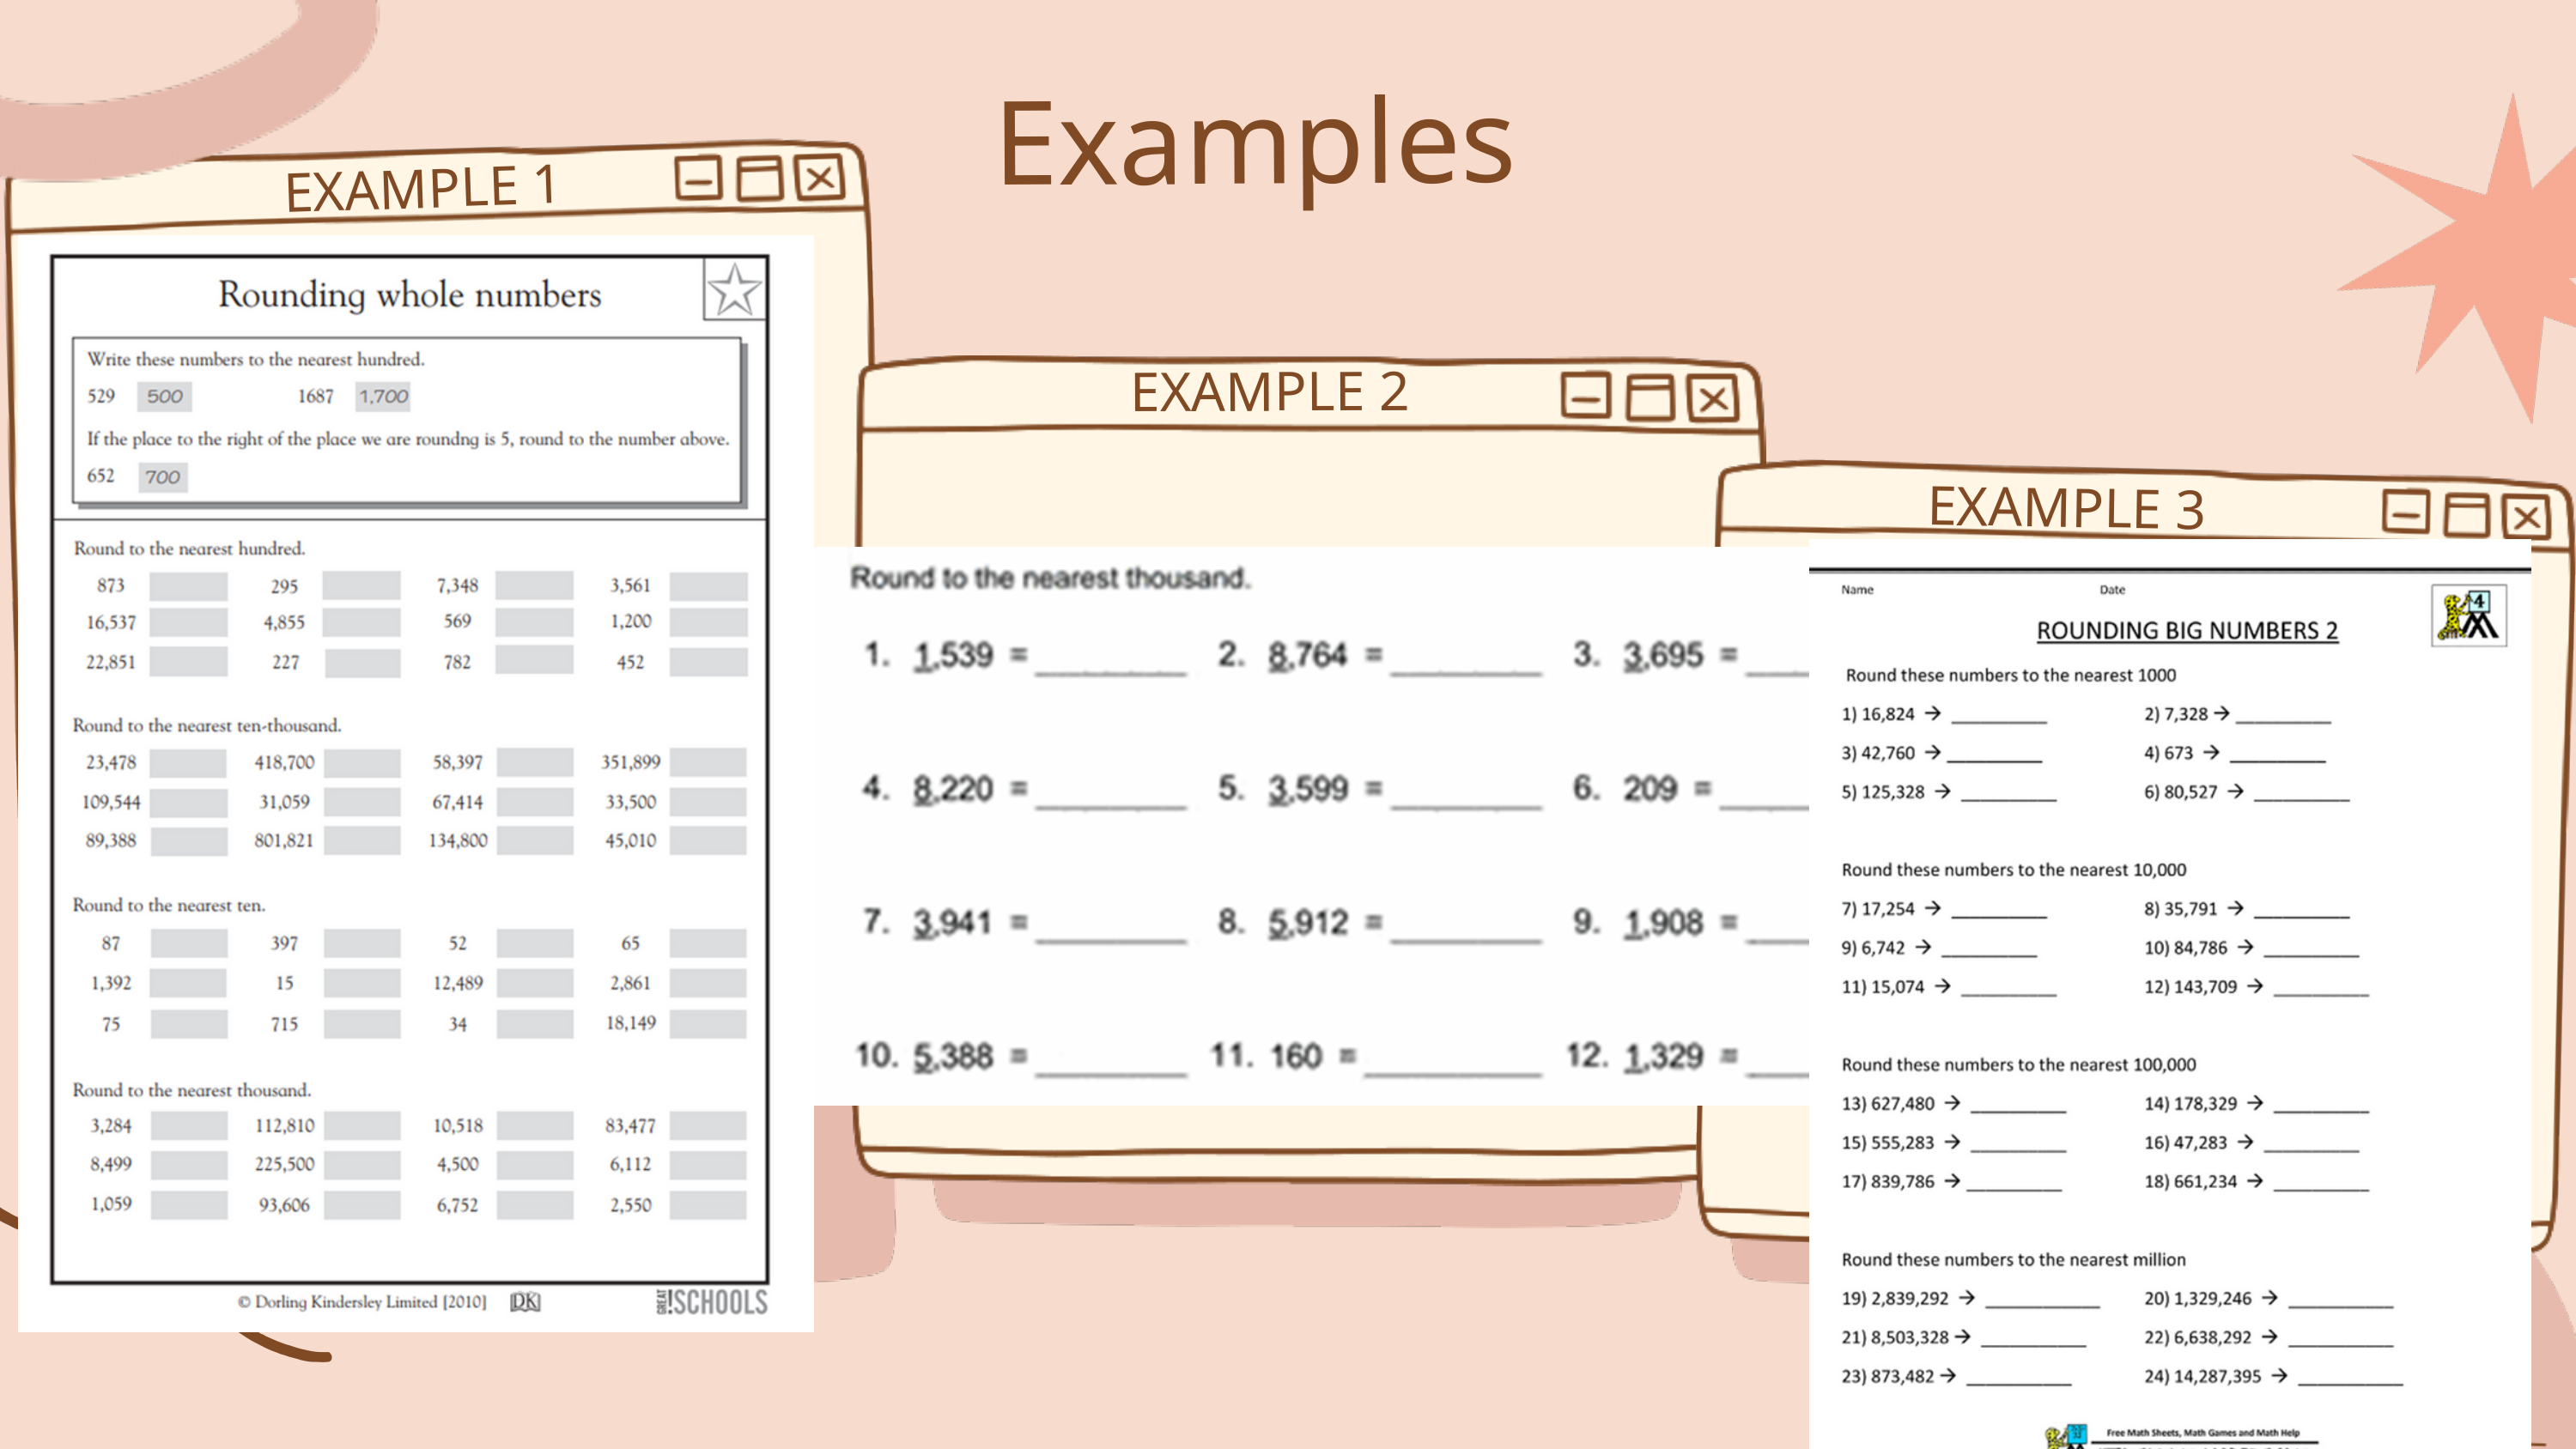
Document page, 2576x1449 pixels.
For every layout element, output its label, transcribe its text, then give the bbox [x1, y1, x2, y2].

text_box Examples [388, 84, 2153, 209]
picture [2325, 75, 2576, 442]
picture [0, 0, 2576, 1449]
